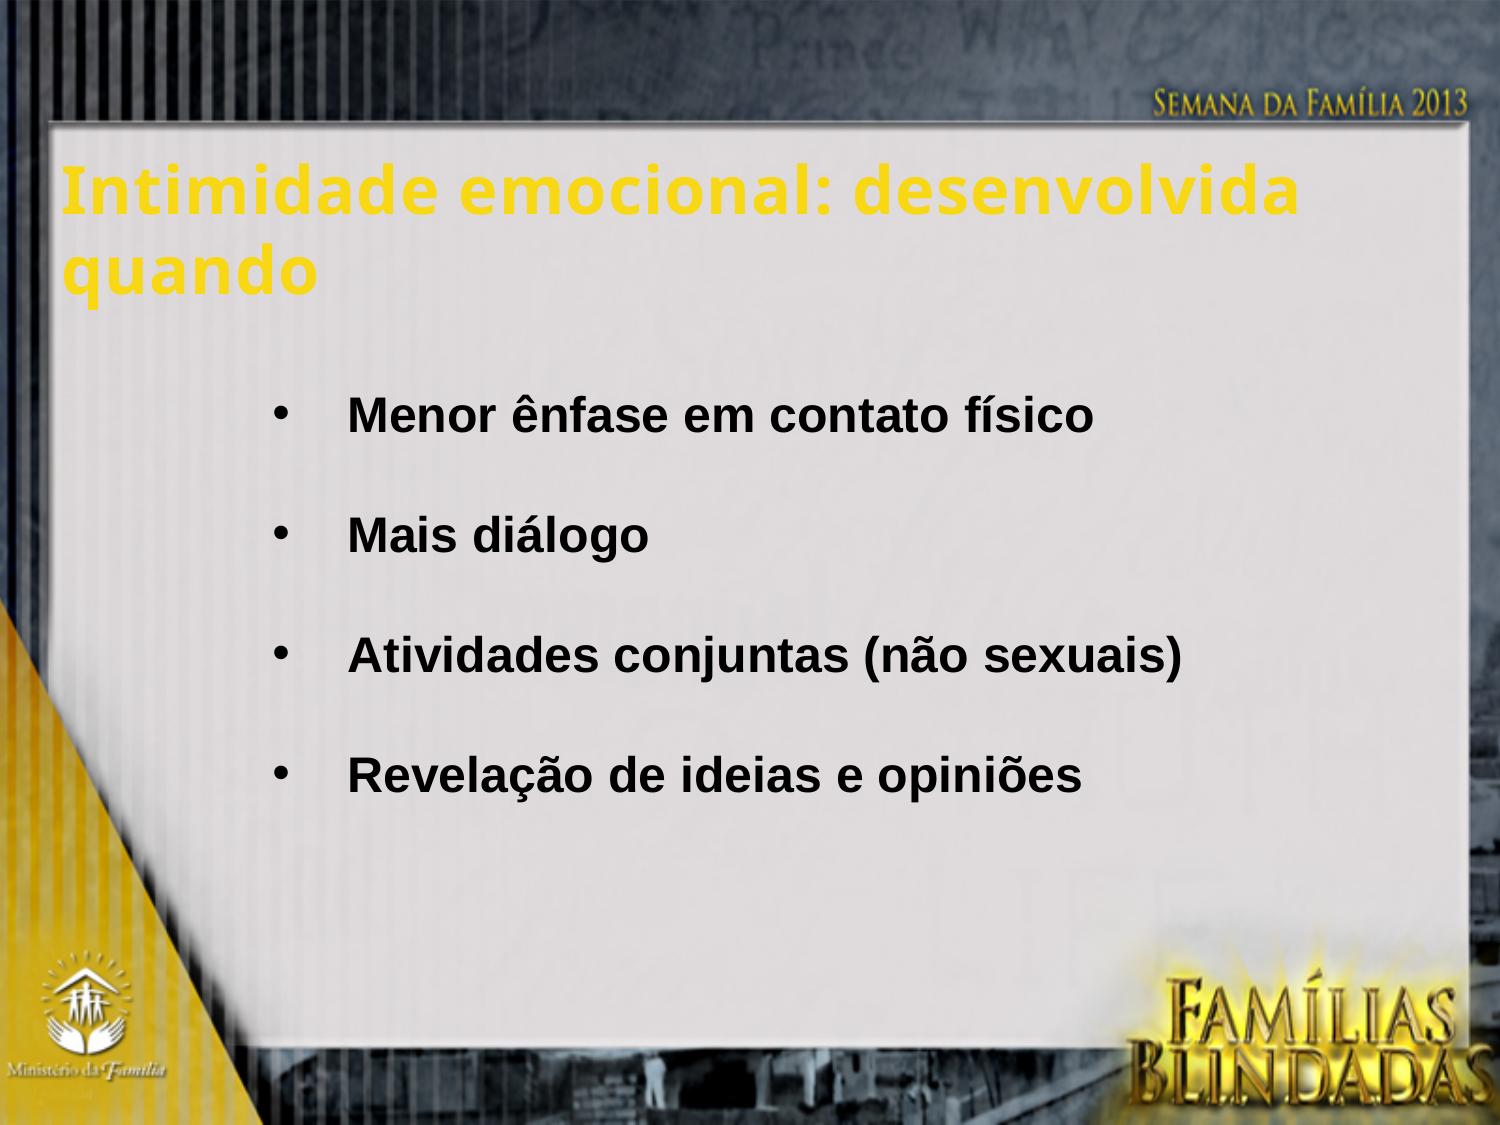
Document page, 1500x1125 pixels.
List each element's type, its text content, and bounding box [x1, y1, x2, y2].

text_box Intimidade emocional: desenvolvida quando [46, 140, 1465, 316]
picture [0, 0, 1500, 1125]
text_box Menor ênfase em contato físico Mais diálogo Atividades conjuntas (não sexuais) Revelação de ideias e opiniões [257, 374, 1465, 810]
